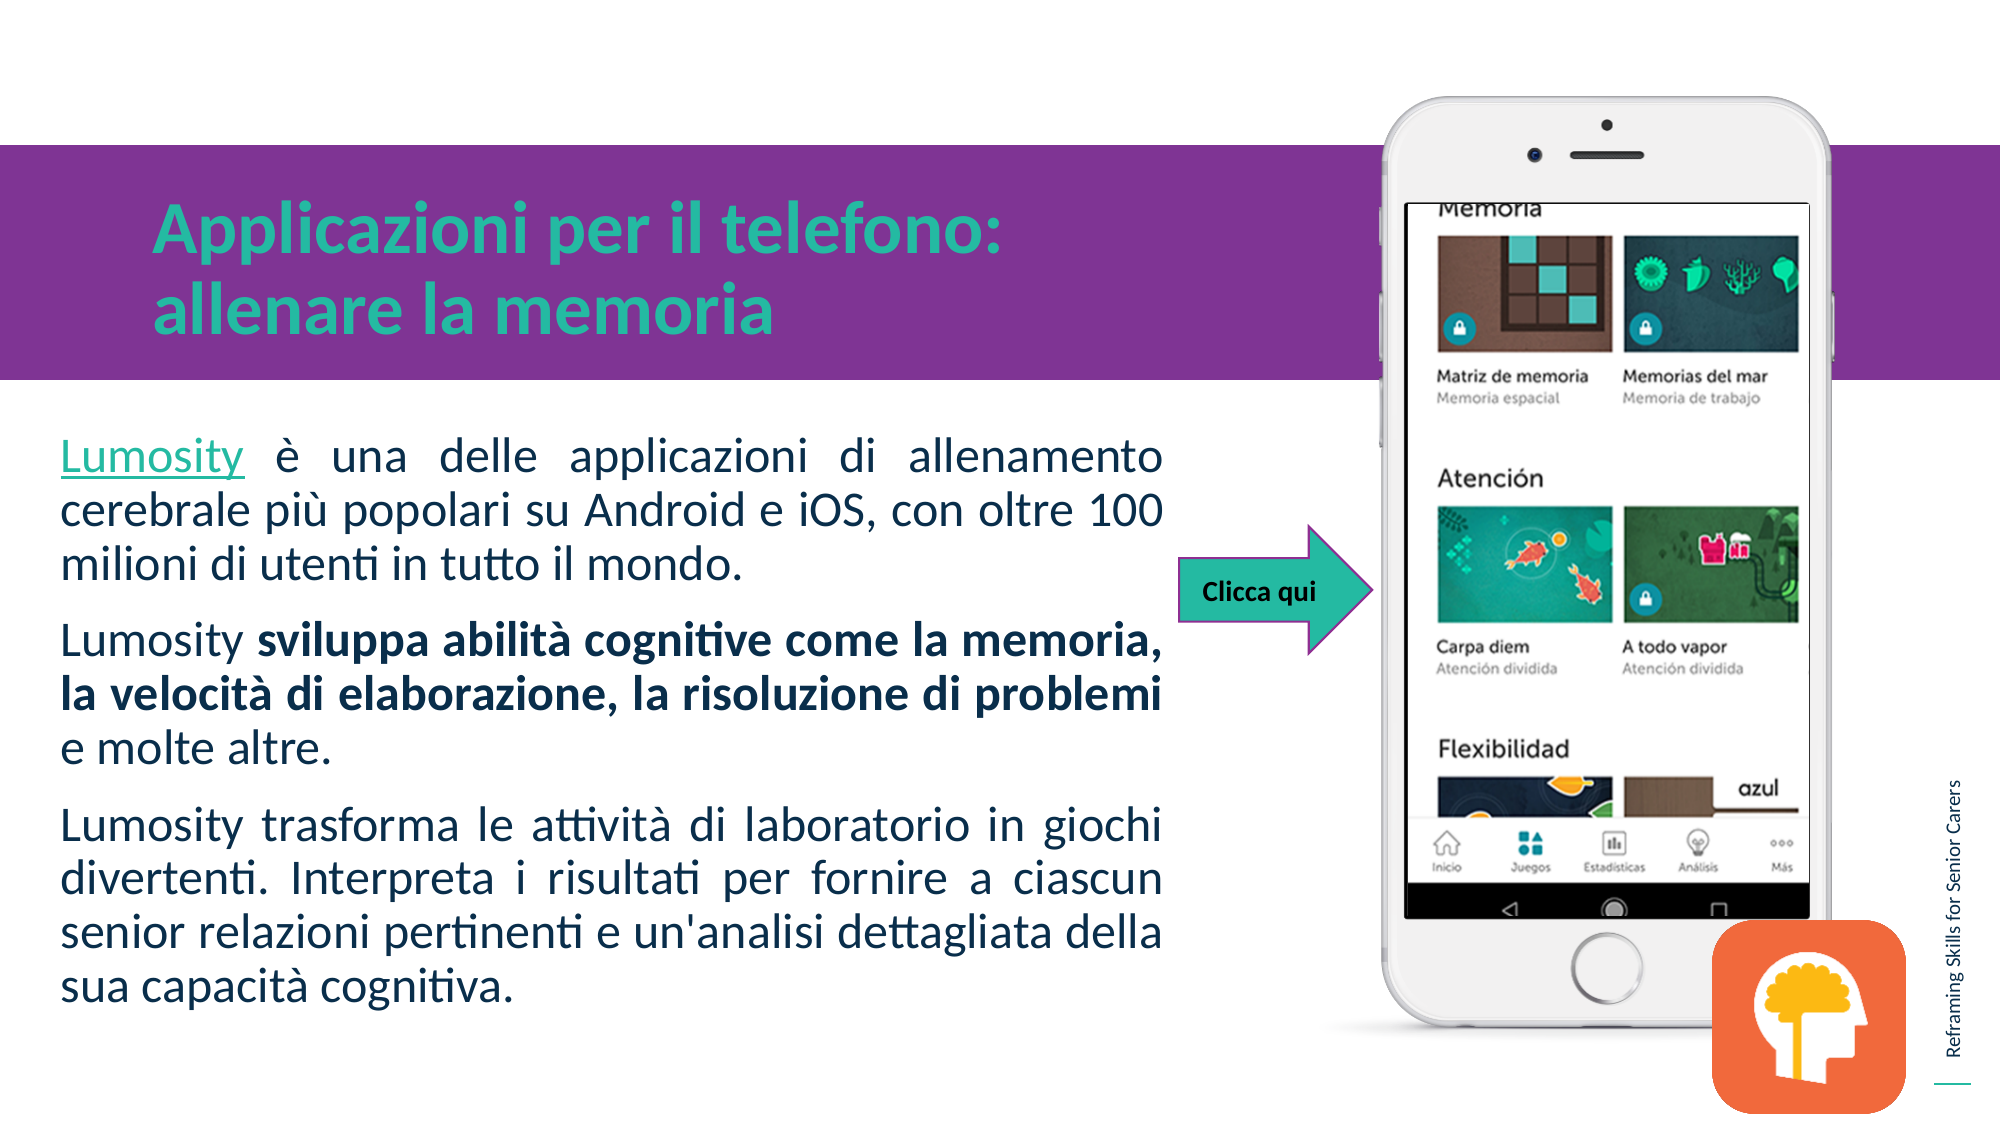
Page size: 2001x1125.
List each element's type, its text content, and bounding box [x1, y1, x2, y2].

list Lumosity è una delle applicazioni di allenamento cerebrale più popolari su Android e iOS, con oltre 100 milioni di utenti in tutto il mondo. Lumosity sviluppa abilità cognitive come la memoria, la velocità di elaborazione, la risoluzione di problemi e molte altre. Lumosity trasforma le attività di laboratorio in giochi divertenti. Interpreta i risultati per fornire a ciascun senior relazioni pertinenti e un'analisi dettagliata della sua capacità cognitiva. [45, 421, 1180, 965]
text_box Clicca qui [1179, 526, 1373, 654]
picture [1274, 37, 1946, 1114]
list Applicazioni per il telefono: allenare la memoria [137, 181, 1315, 351]
